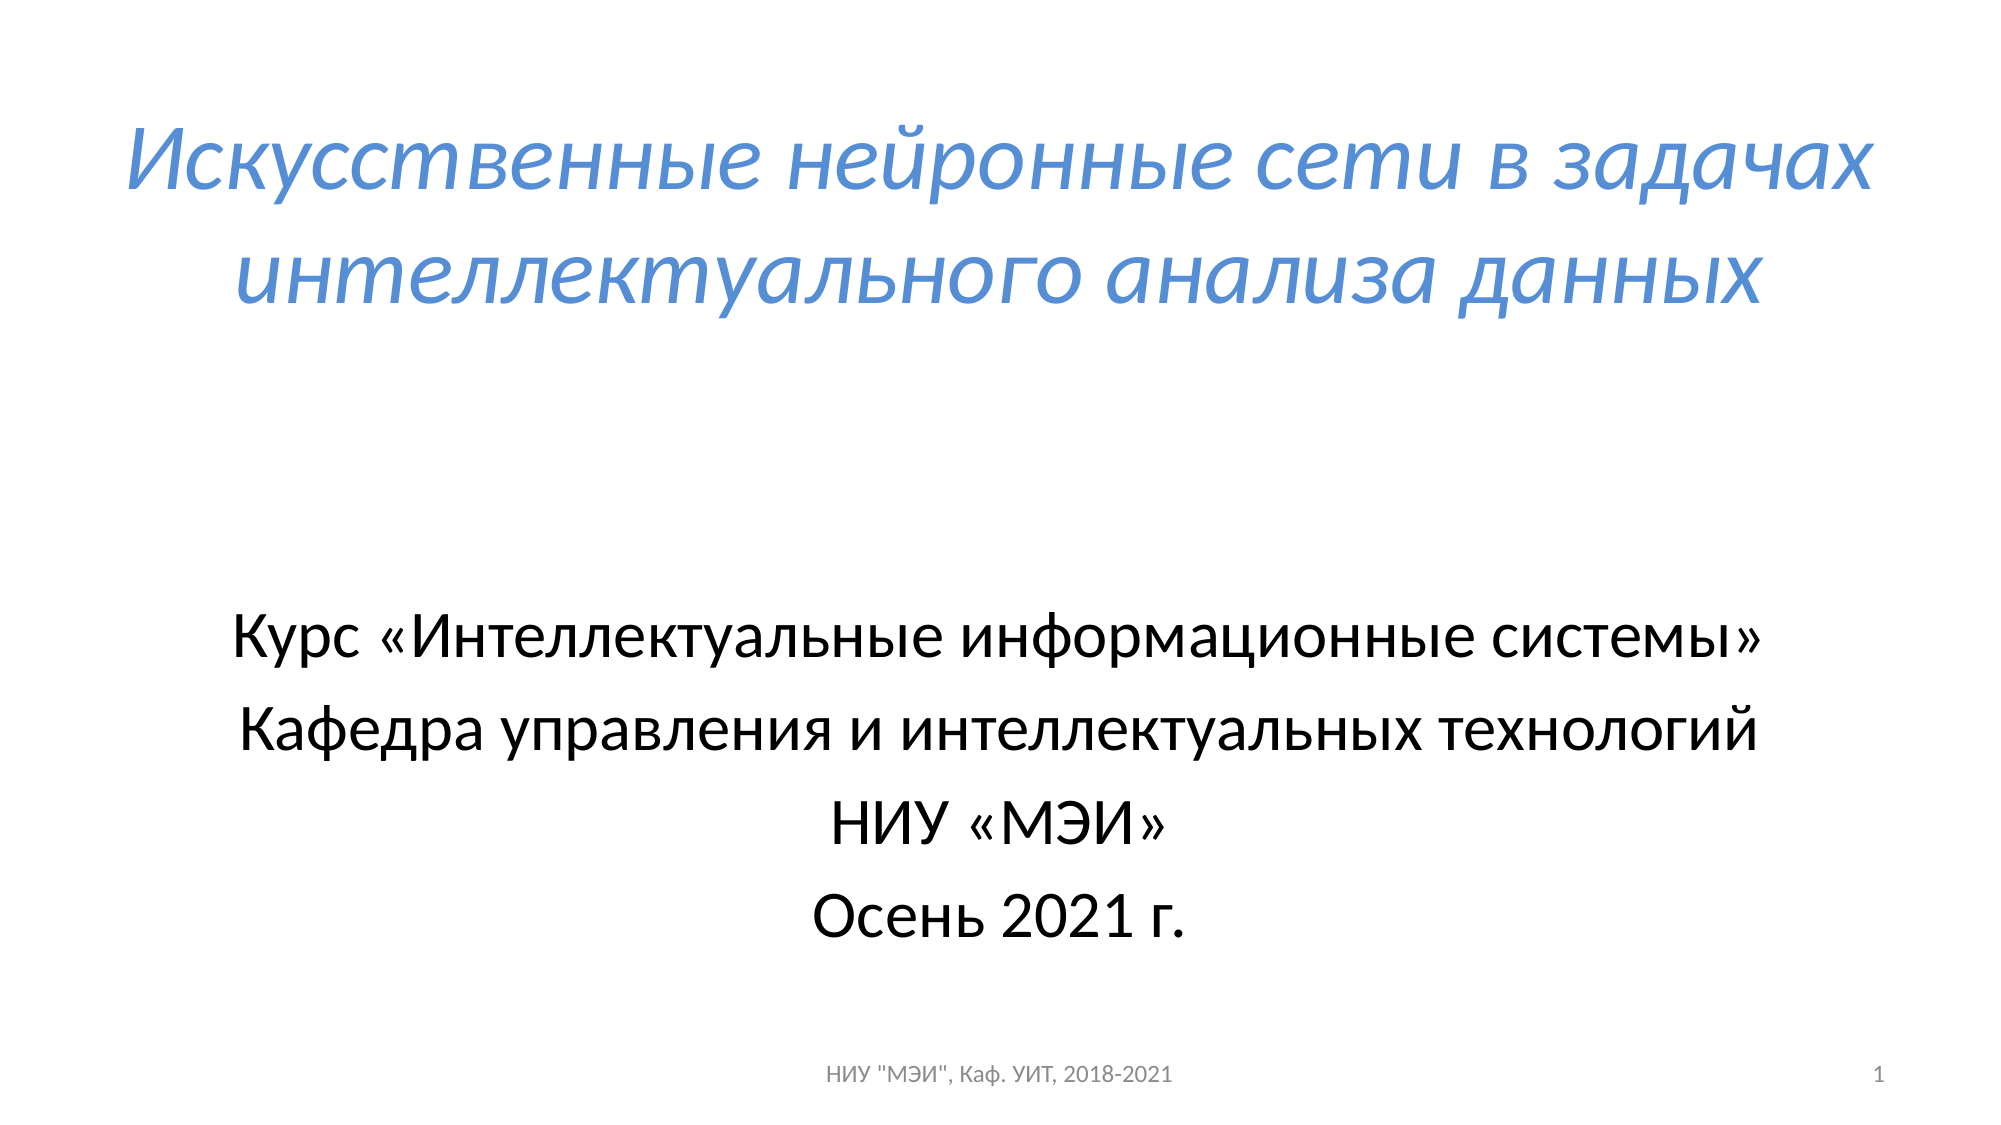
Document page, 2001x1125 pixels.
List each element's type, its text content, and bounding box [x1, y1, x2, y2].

slide_number 1 [1433, 1042, 1900, 1103]
list Курс «Интеллектуальные информационные системы» Кафедра управления и интеллектуальных технологий НИУ «МЭИ» Осень 2021 г. [99, 583, 1900, 1005]
footer НИУ "МЭИ", Каф. УИТ, 2018-2021 [683, 1042, 1317, 1103]
title Искусственные нейронные сети в задачах интеллектуального анализа данных [99, 78, 1900, 339]
